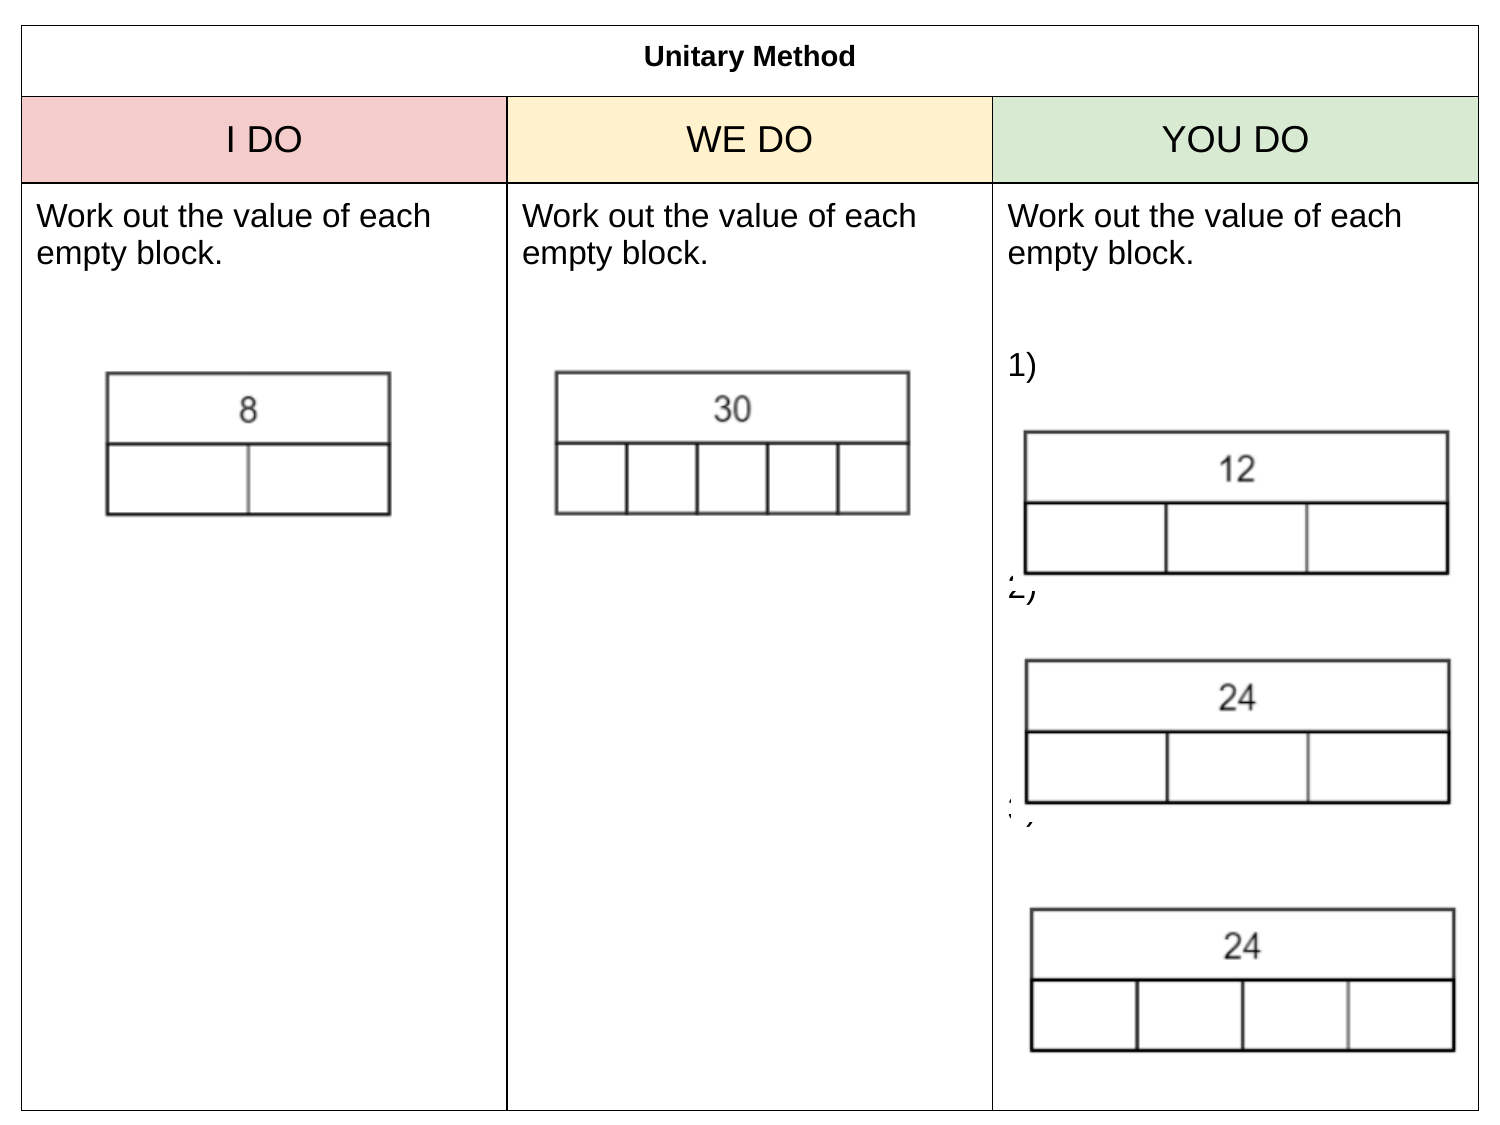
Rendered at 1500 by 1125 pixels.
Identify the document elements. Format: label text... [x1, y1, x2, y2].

table_header Unitary Method [22, 26, 1478, 96]
picture [539, 355, 928, 530]
picture [1013, 412, 1466, 591]
table_cell Work out the value of each empty block. 1) 2) 3) [993, 184, 1478, 1110]
table_cell Work out the value of each empty block. [22, 184, 506, 1110]
table_cell I DO [22, 97, 506, 182]
picture [1013, 891, 1466, 1066]
picture [90, 355, 406, 530]
table_cell Work out the value of each empty block. [508, 184, 992, 1110]
table_cell YOU DO [993, 97, 1478, 182]
table_cell WE DO [508, 97, 992, 182]
picture [1010, 642, 1468, 822]
